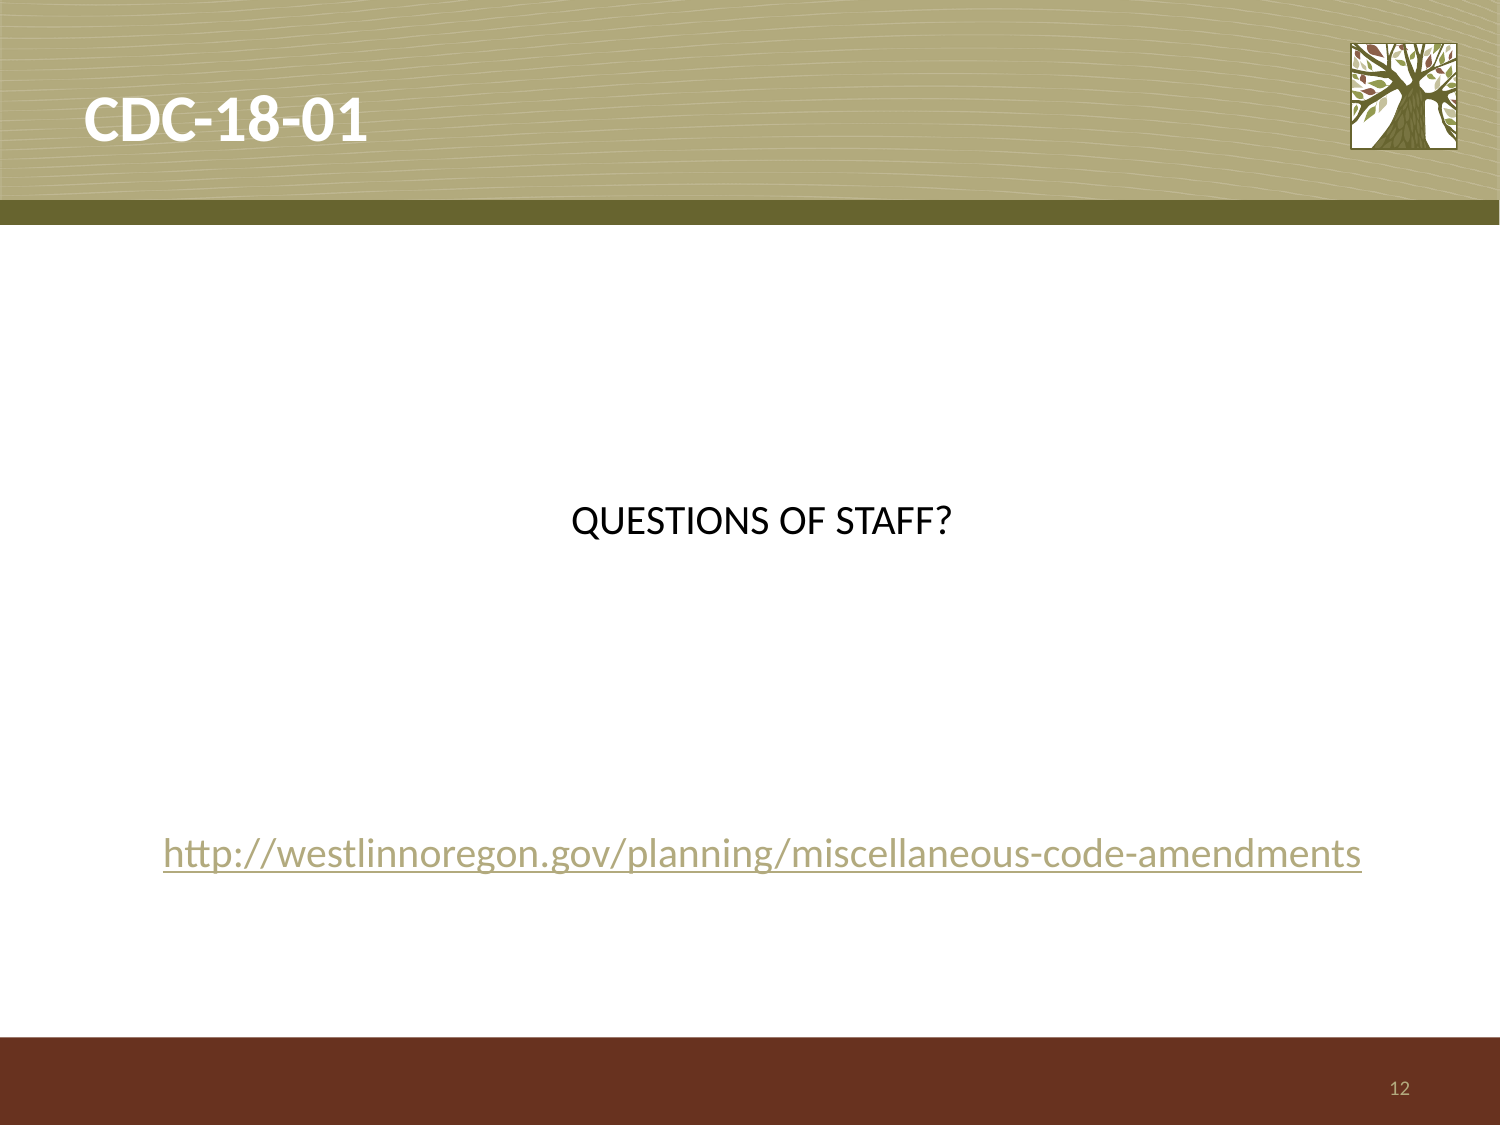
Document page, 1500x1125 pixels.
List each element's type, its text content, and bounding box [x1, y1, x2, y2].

list QUESTIONS OF STAFF? http://westlinnoregon.gov/planning/miscellaneous-code-amendments [99, 235, 1425, 1005]
picture [0, 0, 1500, 200]
title CDC-18-01 [69, 12, 1088, 163]
